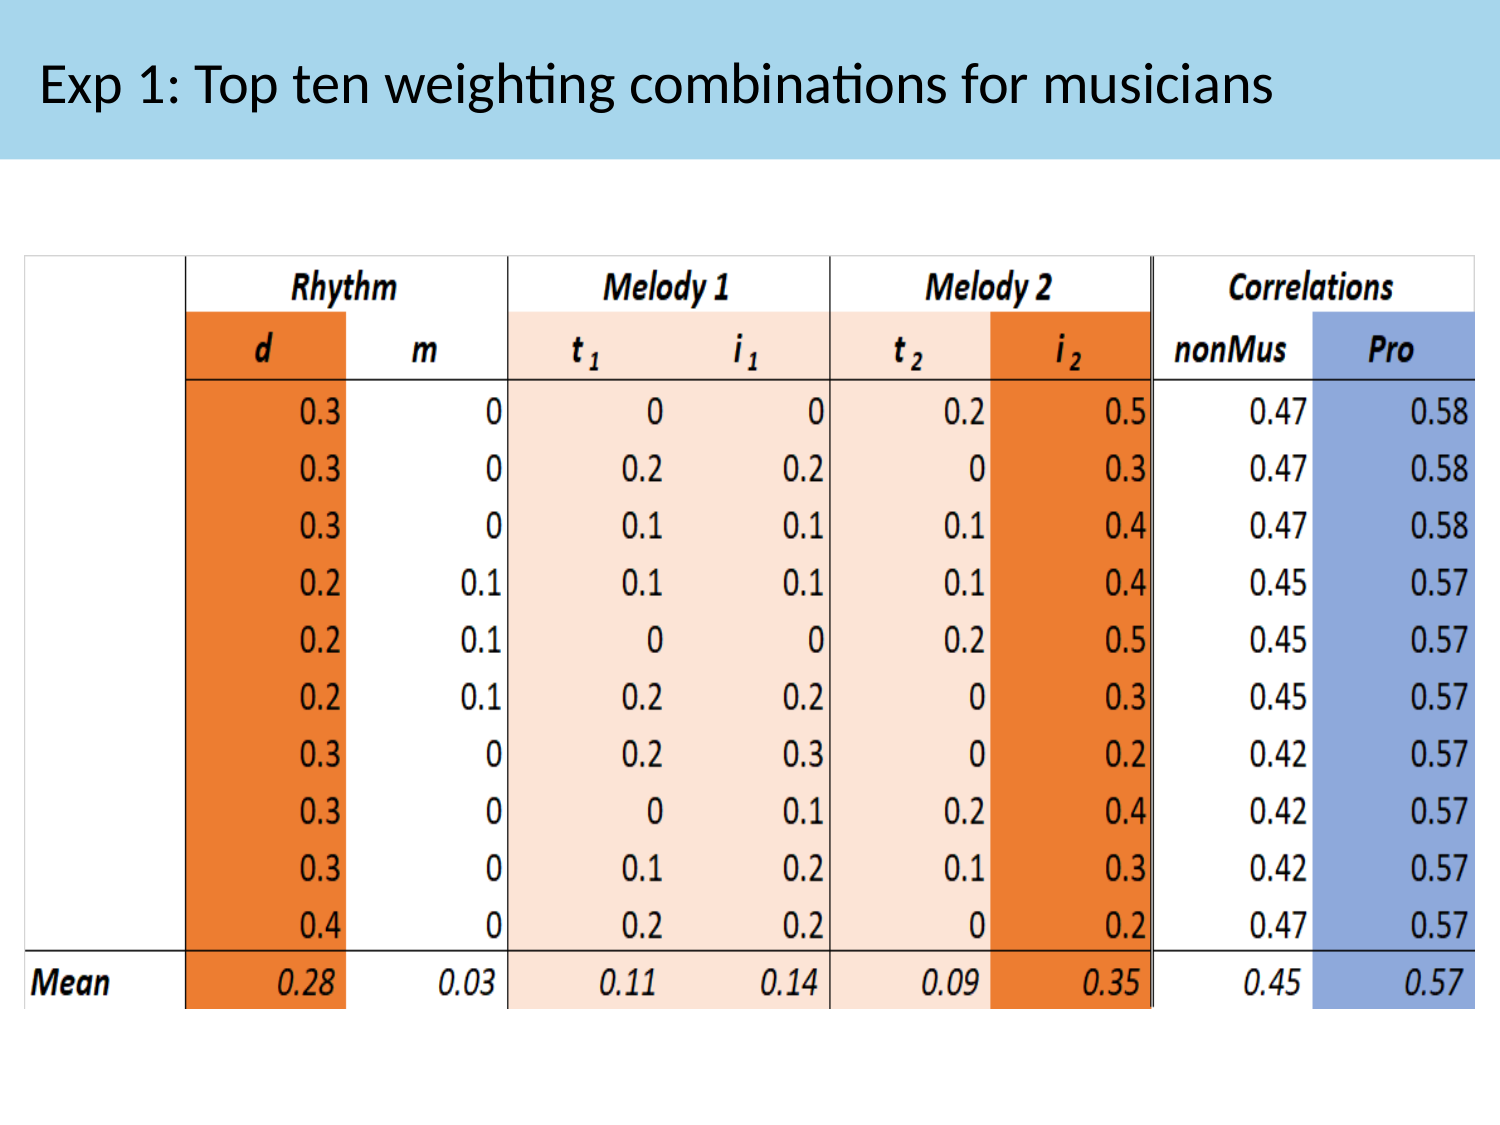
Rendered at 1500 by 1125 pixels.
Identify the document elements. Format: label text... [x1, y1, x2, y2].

picture [24, 255, 1476, 1010]
text_box Exp 1: Top ten weighting combinations for musicians [24, 0, 1483, 160]
